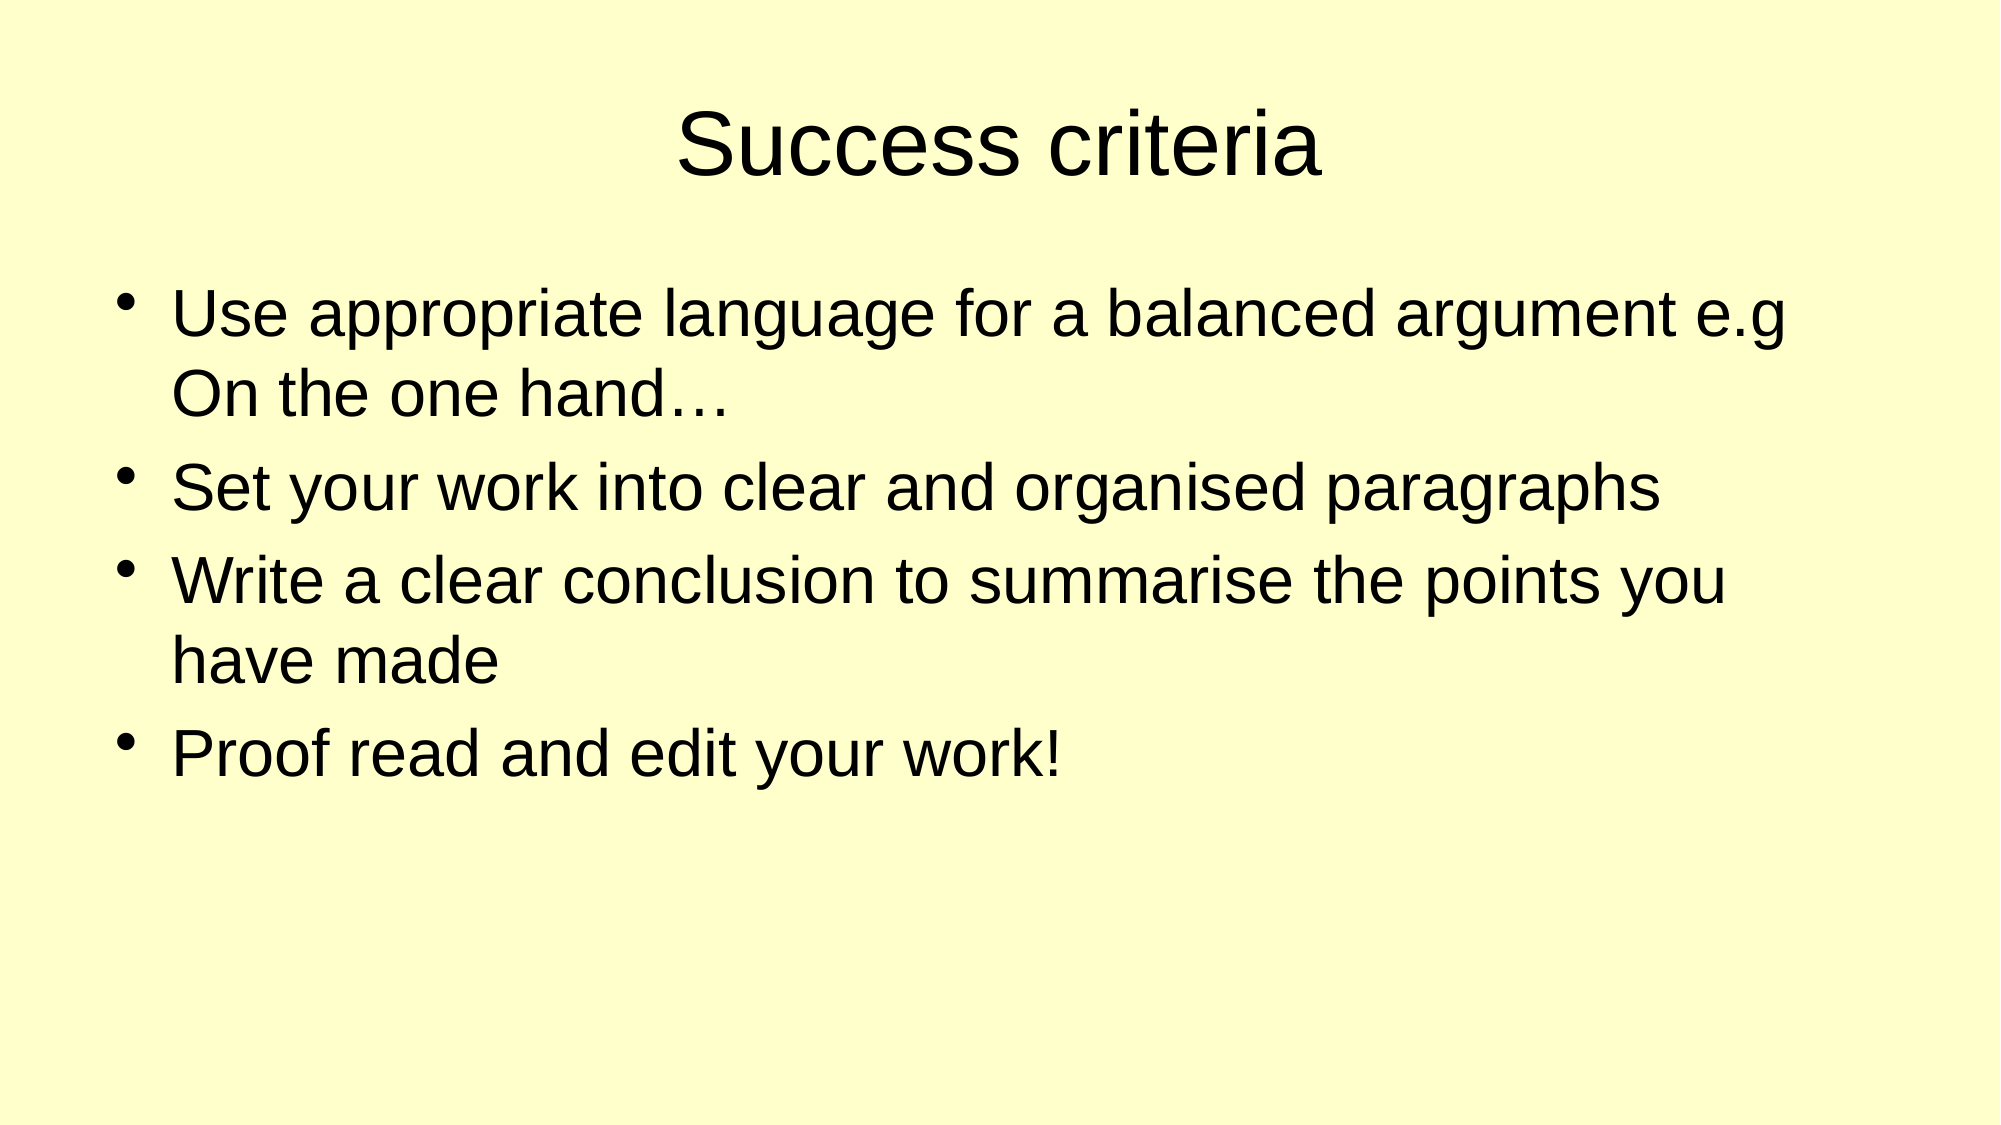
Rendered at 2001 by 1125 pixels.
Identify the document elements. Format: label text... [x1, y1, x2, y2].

title Success criteria [99, 45, 1900, 233]
list Use appropriate language for a balanced argument e.g On the one hand… Set your work into clear and organised paragraphs Write a clear conclusion to summarise the points you have made Proof read and edit your work! [99, 262, 1900, 1005]
